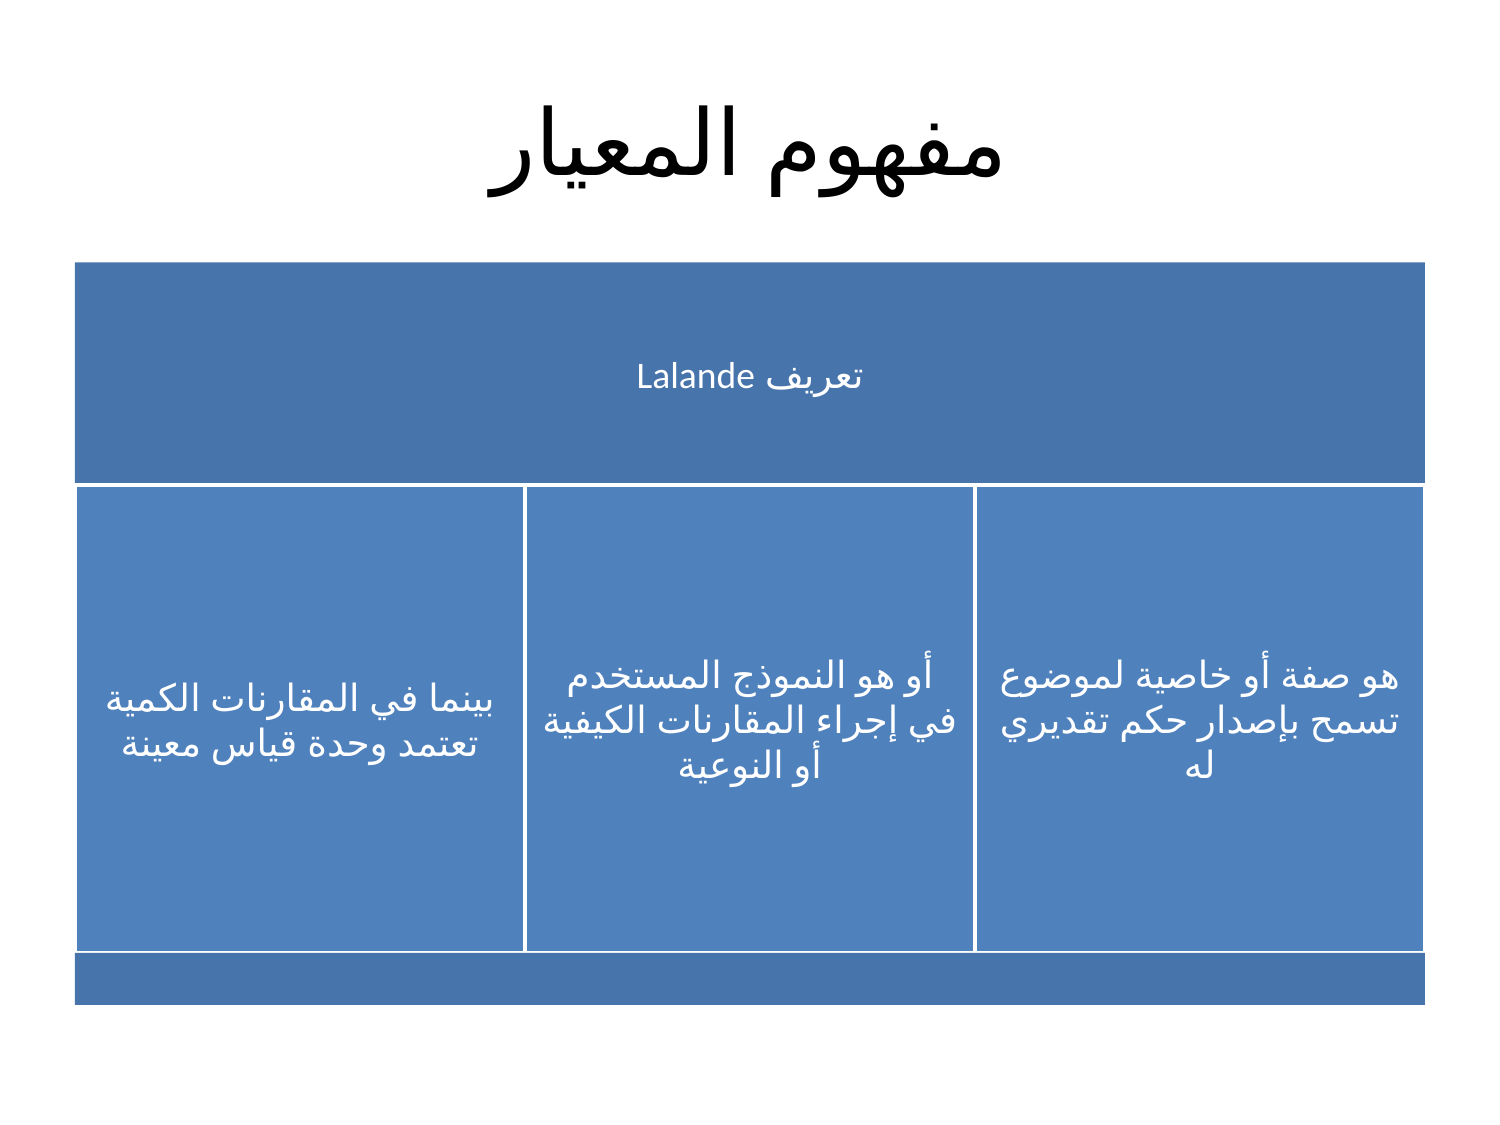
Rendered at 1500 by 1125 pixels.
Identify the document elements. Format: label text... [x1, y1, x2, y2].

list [74, 262, 1426, 1006]
title مفهوم المعيار [75, 45, 1425, 233]
